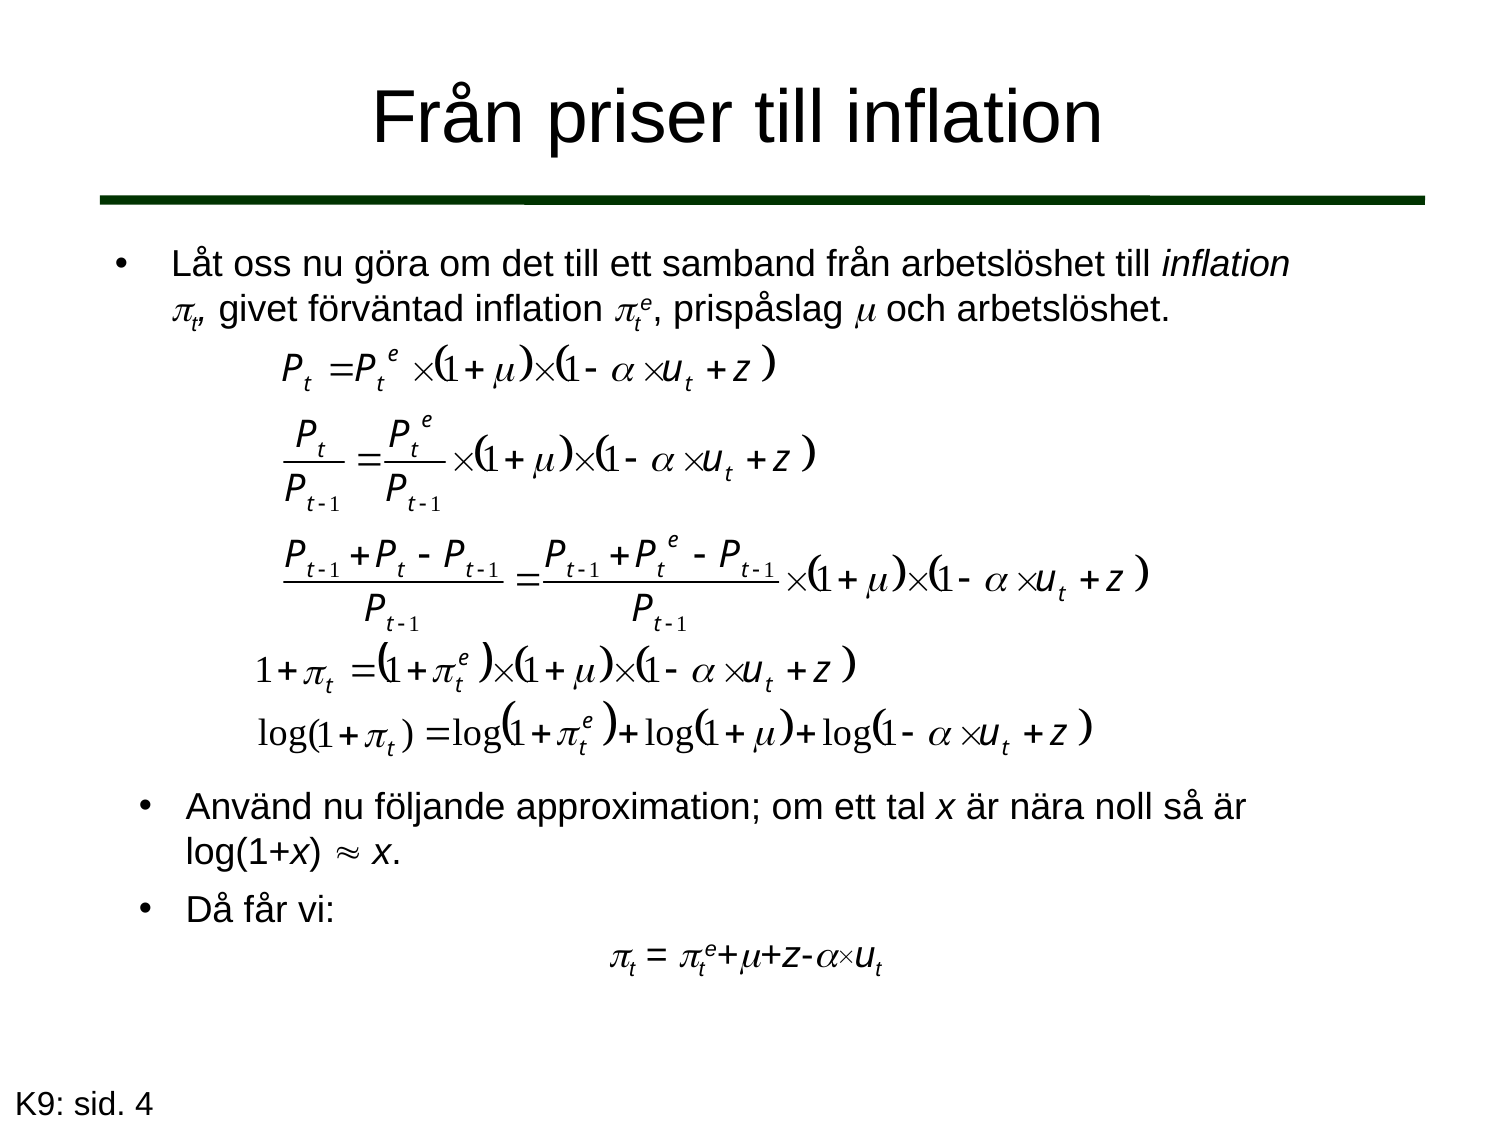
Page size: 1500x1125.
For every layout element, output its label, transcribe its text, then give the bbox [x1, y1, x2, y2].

slide_number K9: sid. 4 [0, 1074, 312, 1125]
text_box Använd nu följande approximation; om ett tal x är nära noll så är log(1+x)  x. Då får vi: t = te++z-ut [123, 774, 1388, 1034]
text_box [252, 642, 1093, 764]
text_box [277, 337, 1150, 641]
list Låt oss nu göra om det till ett samband från arbetslöshet till inflation t, givet förväntad inflation te, prispåslag  och arbetslöshet. [99, 231, 1343, 539]
title Från priser till inflation [41, 19, 1436, 207]
